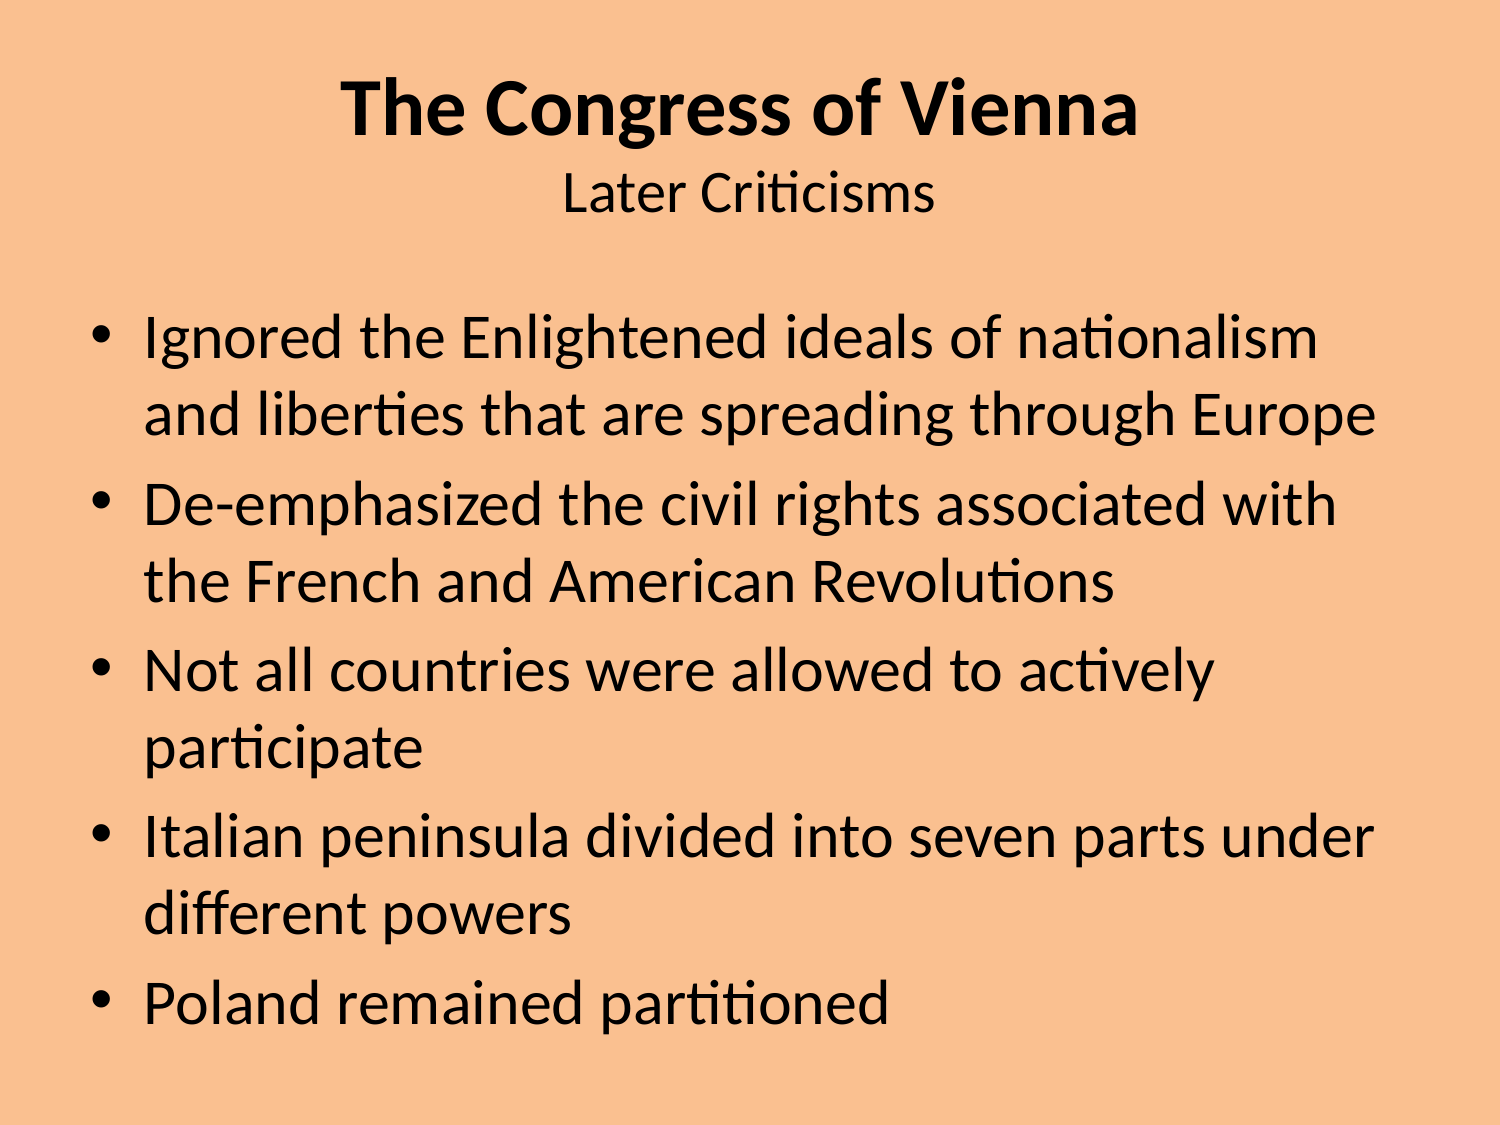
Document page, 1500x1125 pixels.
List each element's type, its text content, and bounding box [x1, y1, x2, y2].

list Ignored the Enlightened ideals of nationalism and liberties that are spreading through Europe De-emphasized the civil rights associated with the French and American Revolutions Not all countries were allowed to actively participate Italian peninsula divided into seven parts under different powers Poland remained partitioned [75, 287, 1425, 1100]
title The Congress of Vienna Later Criticisms [75, 45, 1425, 233]
